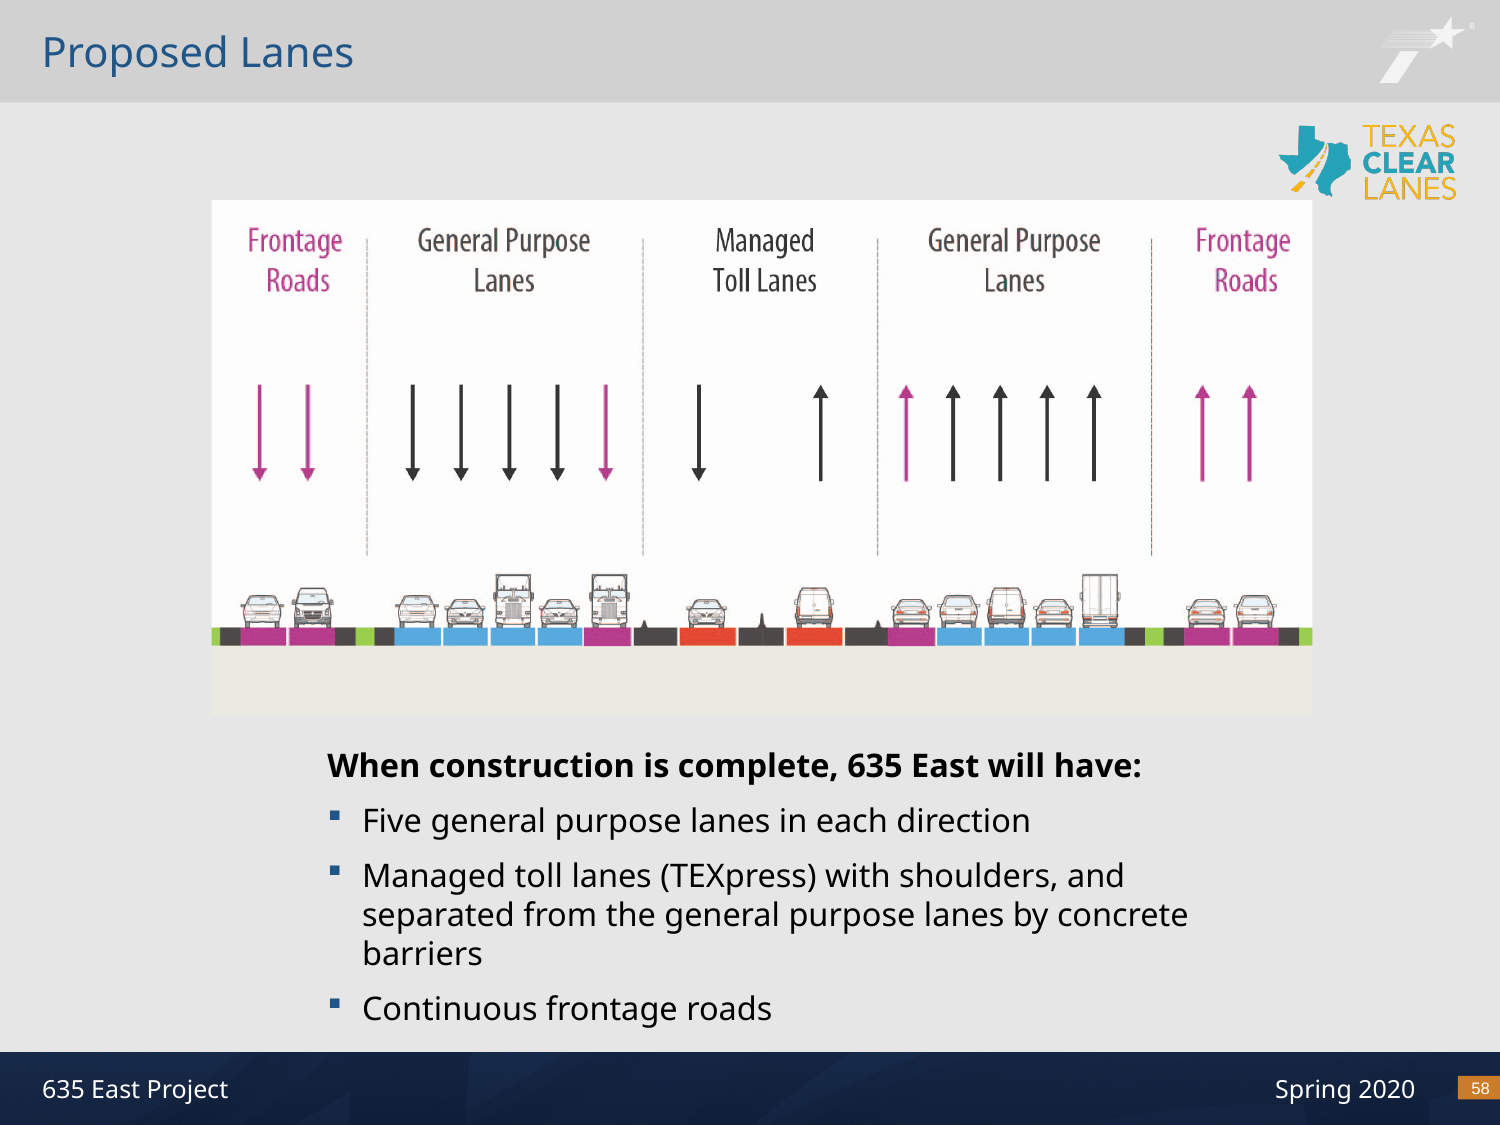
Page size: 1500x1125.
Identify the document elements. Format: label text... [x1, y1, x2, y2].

text_box When construction is complete, 635 East will have: Five general purpose lanes in each direction Managed toll lanes (TEXpress) with shoulders, and separated from the general purpose lanes by concrete barriers Continuous frontage roads [312, 737, 1275, 1038]
picture [0, 1052, 1500, 1125]
picture [211, 124, 1456, 715]
title Proposed Lanes [41, 18, 1412, 84]
slide_number 58 [1455, 1076, 1490, 1100]
